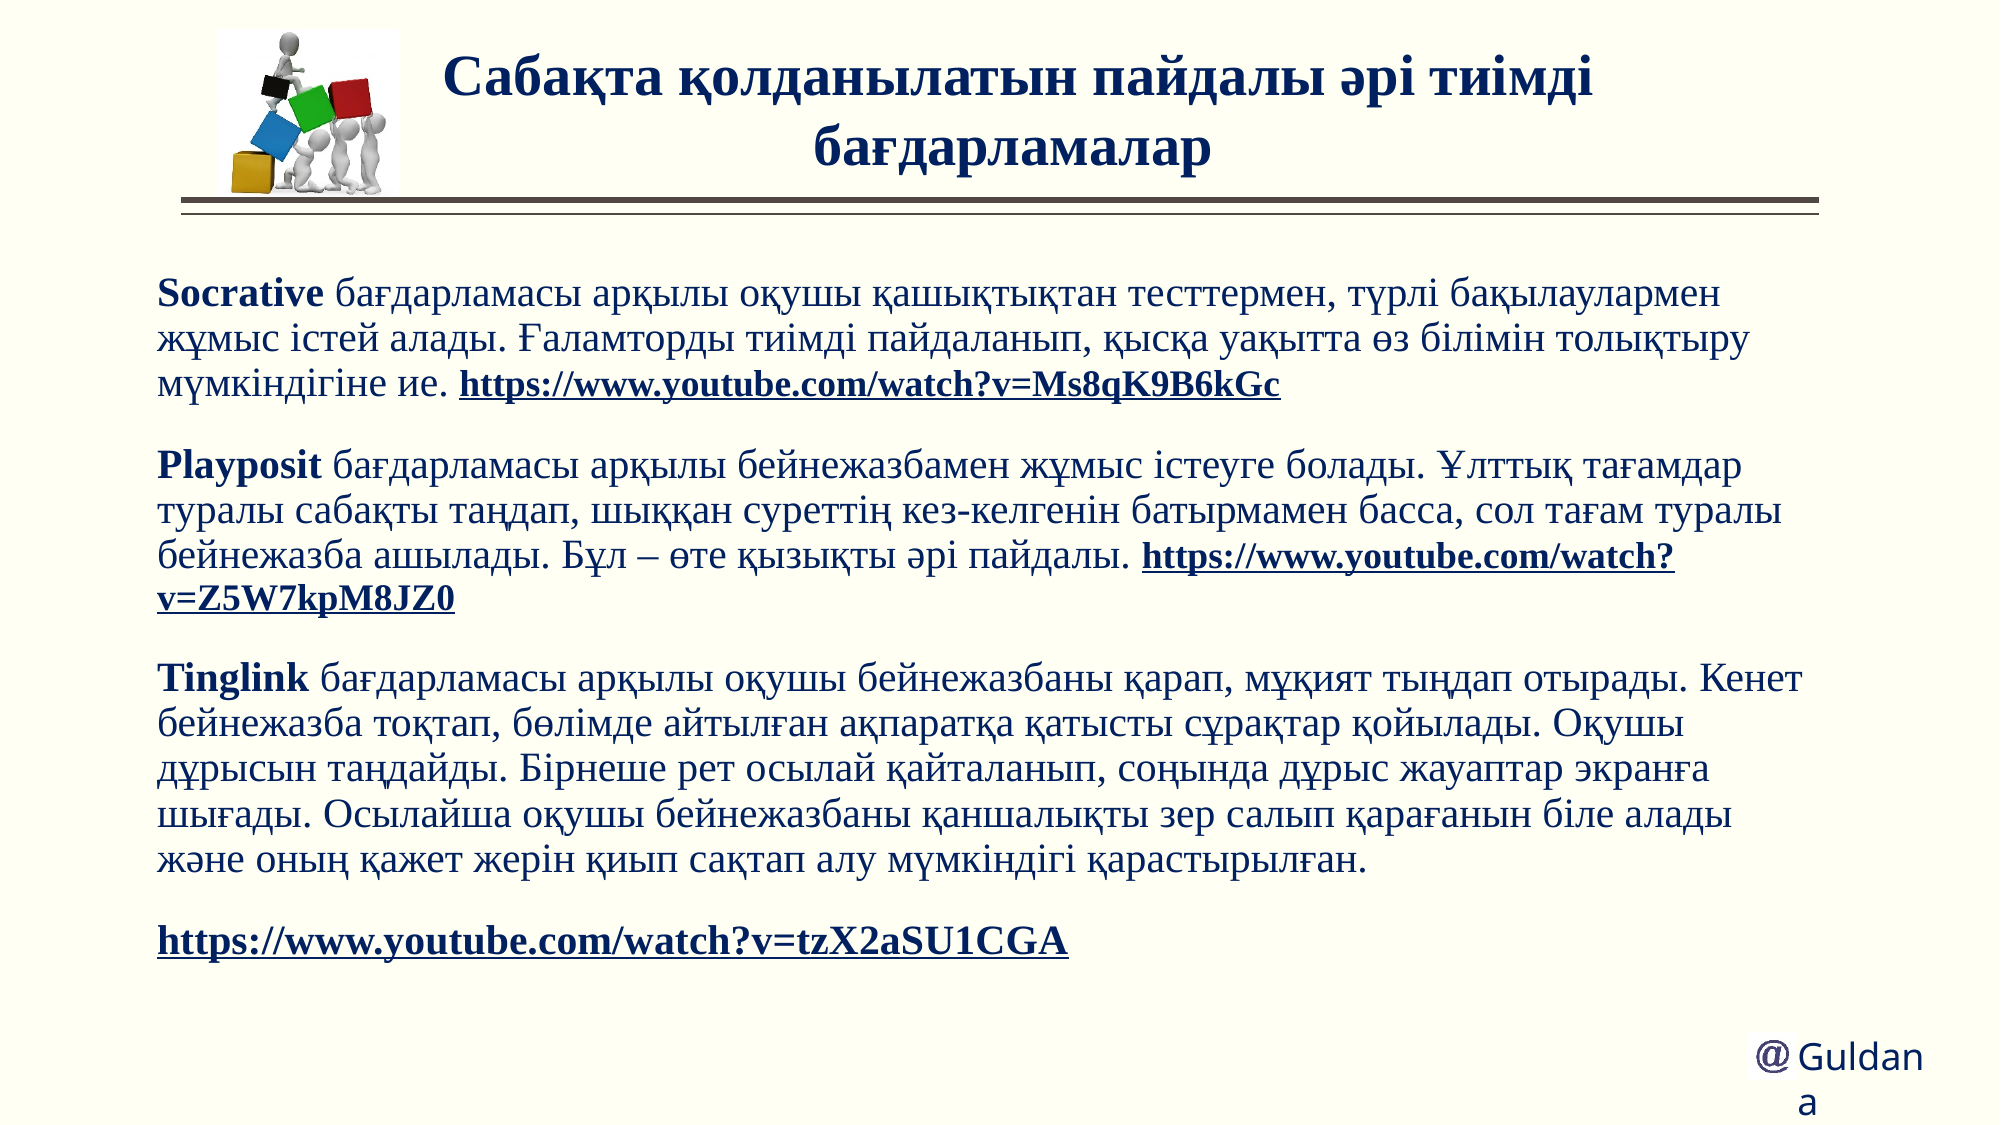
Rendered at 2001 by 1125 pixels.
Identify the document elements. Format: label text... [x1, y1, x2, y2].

text_box Guldana [1782, 1025, 1956, 1125]
picture [1748, 1032, 1796, 1080]
list Socrative бағдарламасы арқылы оқушы қашықтықтан тесттермен, түрлі бақылаулармен жұмыс істей алады. Ғаламторды тиімді пайдаланып, қысқа уақытта өз білімін толықтыру мүмкіндігіне ие. https://www.youtube.com/watch?v=Ms8qK9B6kGc Playposit бағдарламасы арқылы бейнежазбамен жұмыс істеуге болады. Ұлттық тағамдар туралы сабақты таңдап, шыққан суреттің кез-келгенін батырмамен басса, сол тағам туралы бейнежазба ашылады. Бұл – өте қызықты әрі пайдалы. https://www.youtube.com/watch?v=Z5W7kpM8JZ0 Tinglink бағдарламасы арқылы оқушы бейнежазбаны қарап, мұқият тыңдап отырады. Кенет бейнежазба тоқтап, бөлімде айтылған ақпаратқа қатысты сұрақтар қойылады. Оқушы дұрысын таңдайды. Бірнеше рет осылай қайталанып, соңында дұрыс жауаптар экранға шығады. Осылайша оқушы бейнежазбаны қаншалықты зер салып қарағанын біле алады және оның қажет жерін қиып сақтап алу мүмкіндігі қарастырылған. https://www.youtube.com/watch?v=tzX2aSU1CGA [157, 262, 1819, 1013]
picture [218, 29, 399, 197]
text_box Сабақта қолданылатын пайдалы әрі тиімді бағдарламалар [399, 29, 1796, 185]
